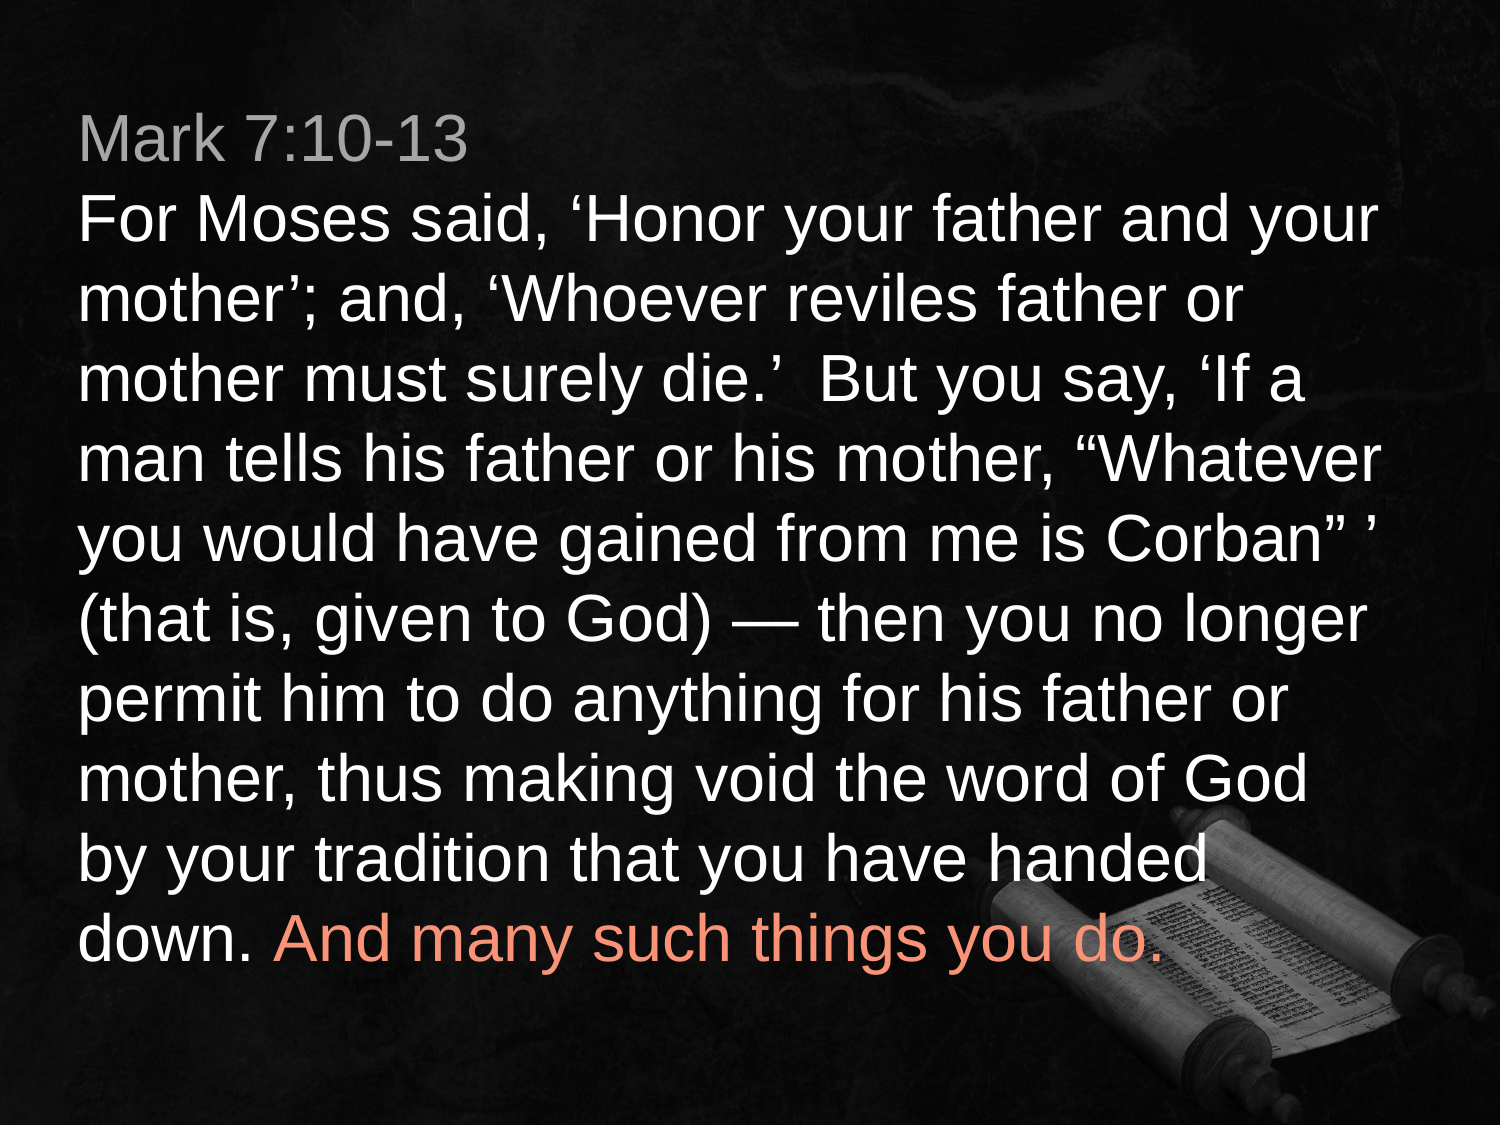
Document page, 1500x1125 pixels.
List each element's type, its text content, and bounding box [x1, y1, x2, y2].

text_box Mark 7:10-13 For Moses said, ‘Honor your father and your mother’; and, ‘Whoever reviles father or mother must surely die.’ But you say, ‘If a man tells his father or his mother, “Whatever you would have gained from me is Corban” ’ (that is, given to God) — then you no longer permit him to do anything for his father or mother, thus making void the word of God by your tradition that you have handed down. And many such things you do. [62, 87, 1413, 1000]
picture [0, 0, 1500, 1125]
